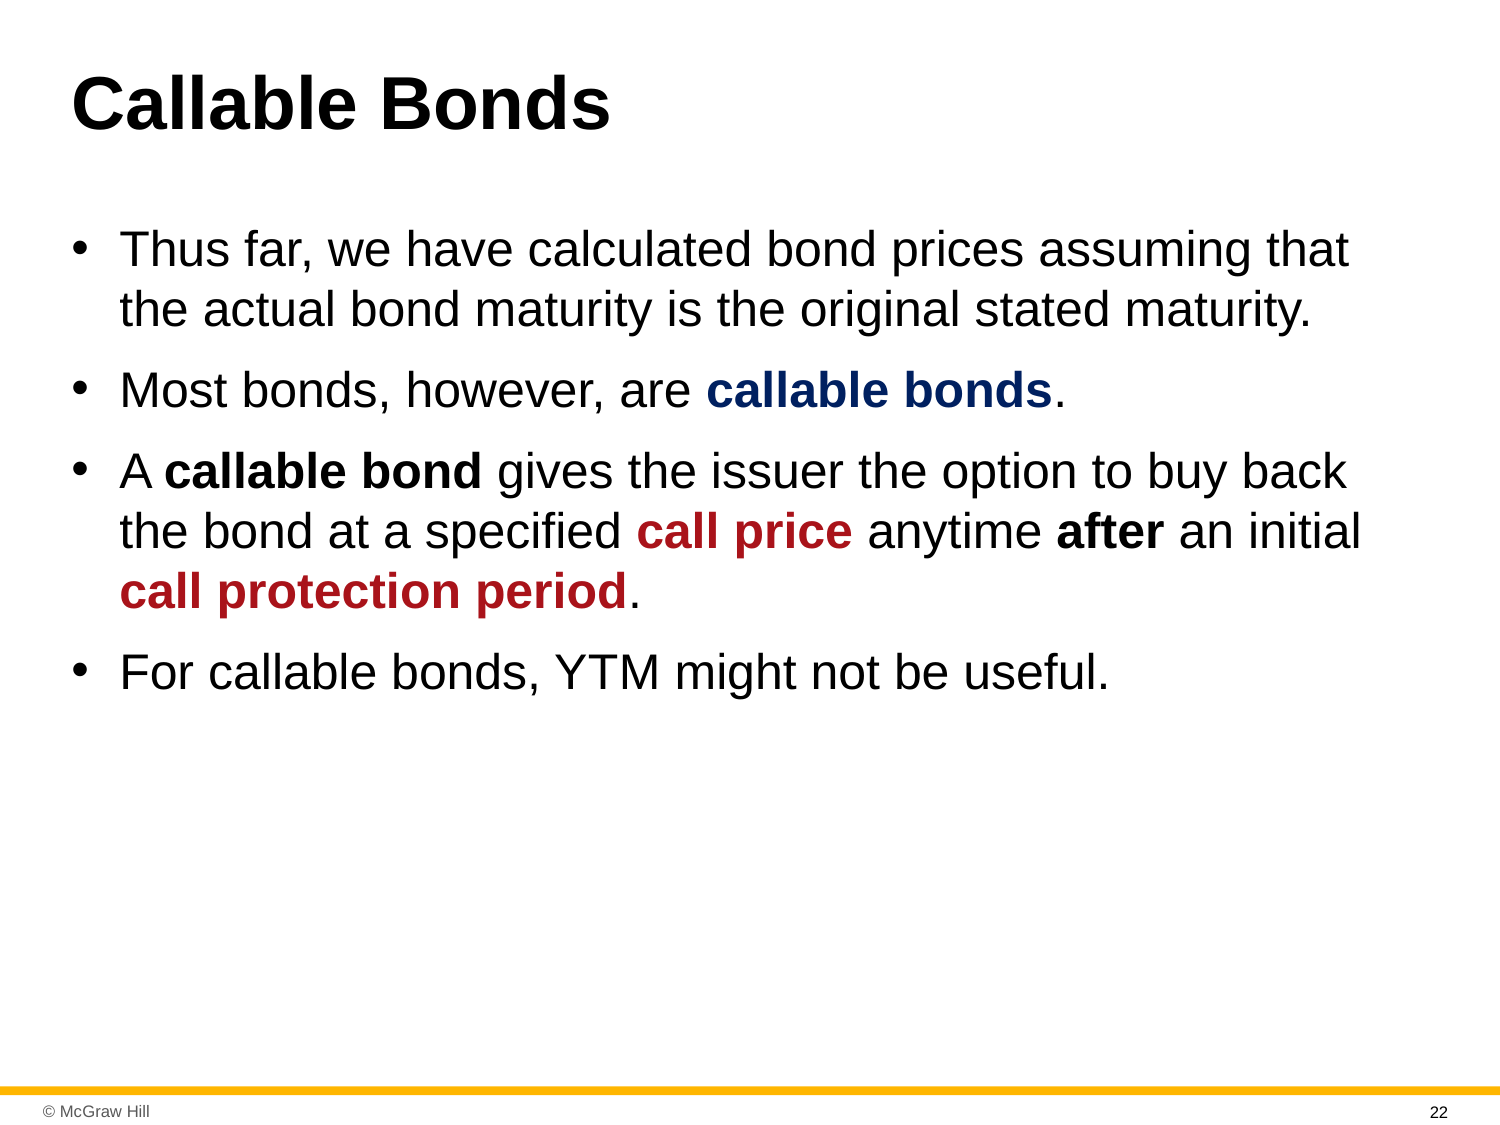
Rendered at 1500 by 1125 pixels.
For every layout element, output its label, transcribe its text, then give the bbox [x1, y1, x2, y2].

slide_number 22 [1415, 1094, 1474, 1122]
title Callable Bonds [56, 31, 1444, 180]
list Thus far, we have calculated bond prices assuming that the actual bond maturity is the original stated maturity. Most bonds, however, are callable bonds. A callable bond gives the issuer the option to buy back the bond at a specified call price anytime after an initial call protection period. For callable bonds, Y T M might not be useful. [56, 209, 1444, 1025]
